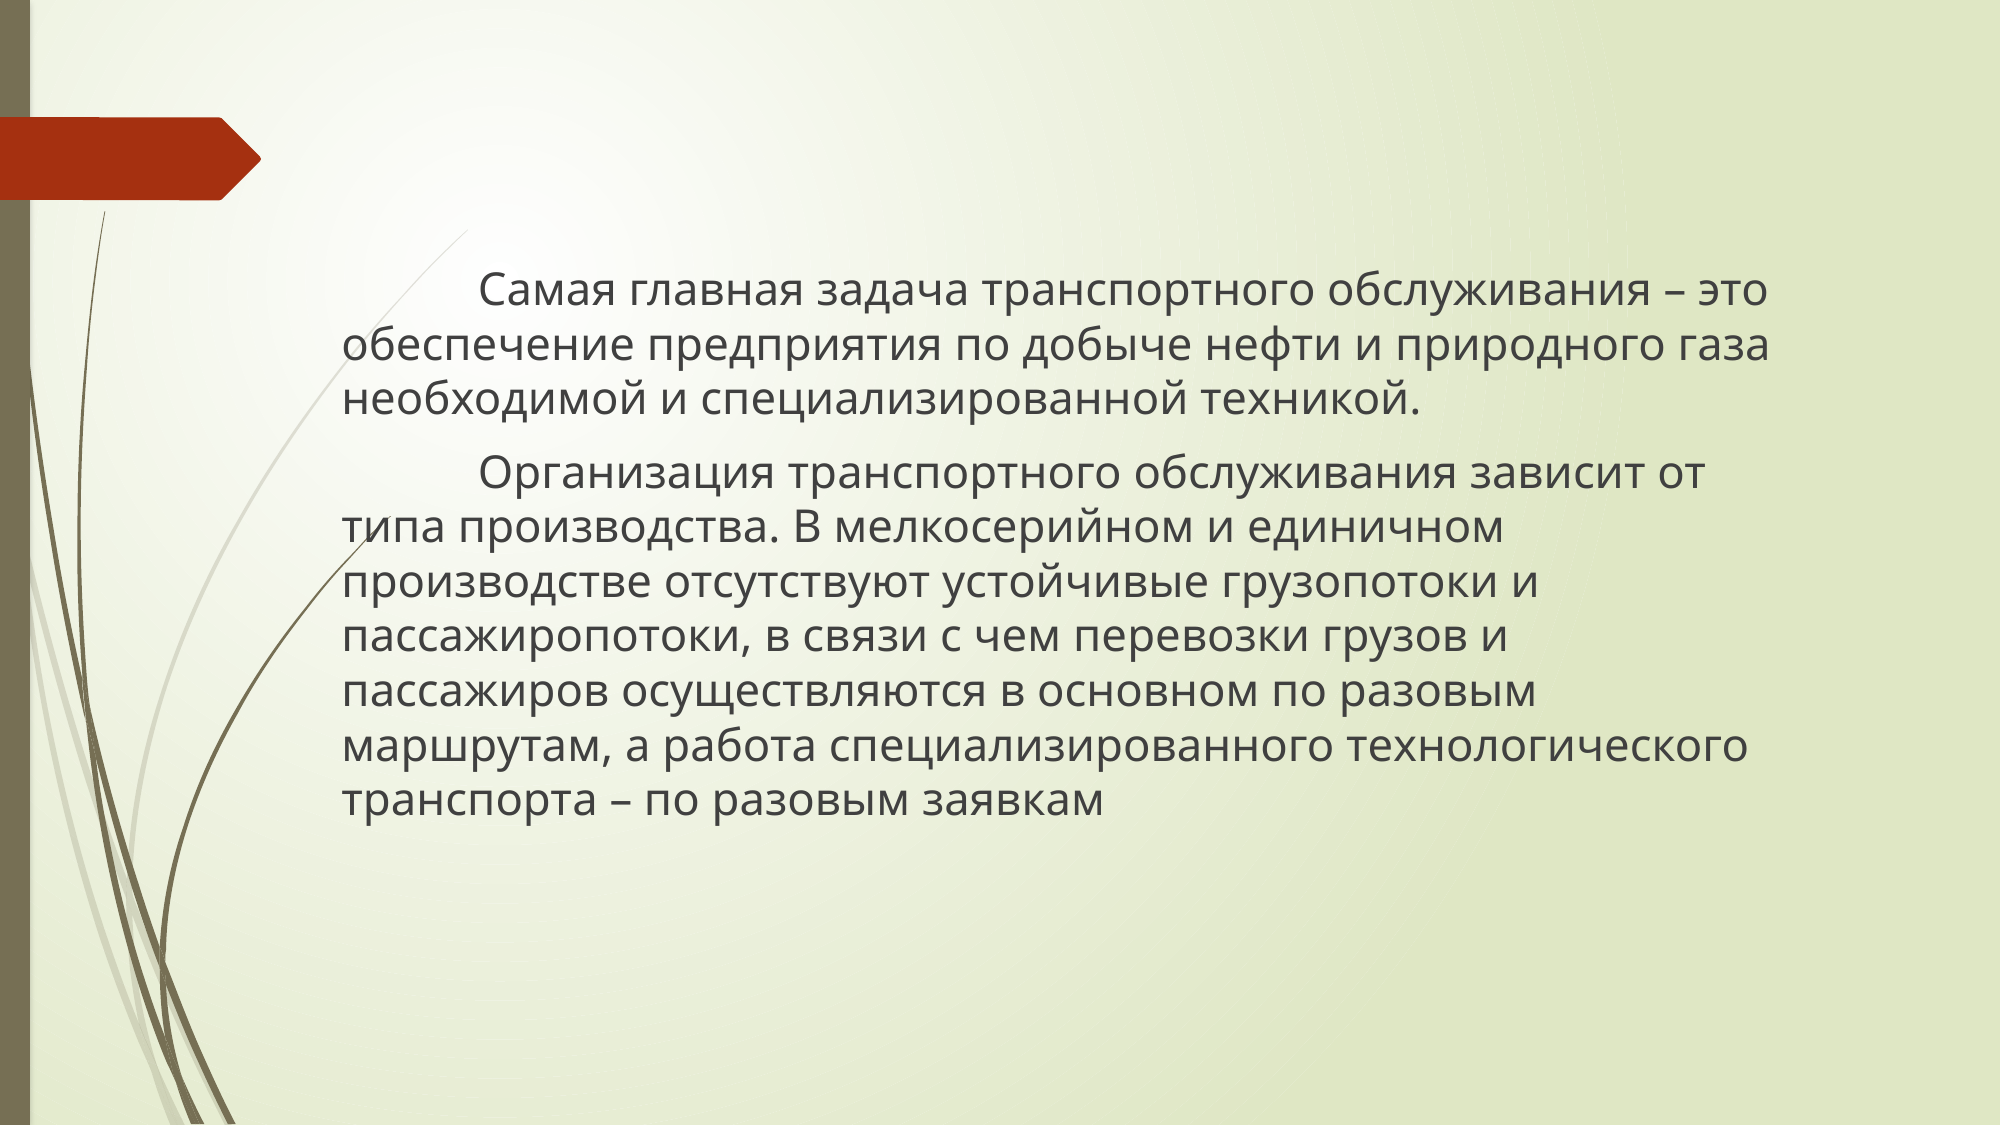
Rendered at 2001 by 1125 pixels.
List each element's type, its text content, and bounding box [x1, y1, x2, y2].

list Самая главная задача транспортного обслуживания – это обеспечение предприятия по добыче нефти и природного газа необходимой и специализированной техникой. Организация транспортного обслуживания зависит от типа производства. В мелкосерийном и единичном производстве отсутствуют устойчивые грузопотоки и пассажиропотоки, в связи с чем перевозки грузов и пассажиров осуществляются в основном по разовым маршрутам, а работа специализированного технологического транспорта – по разовым заявкам [326, 252, 1789, 873]
